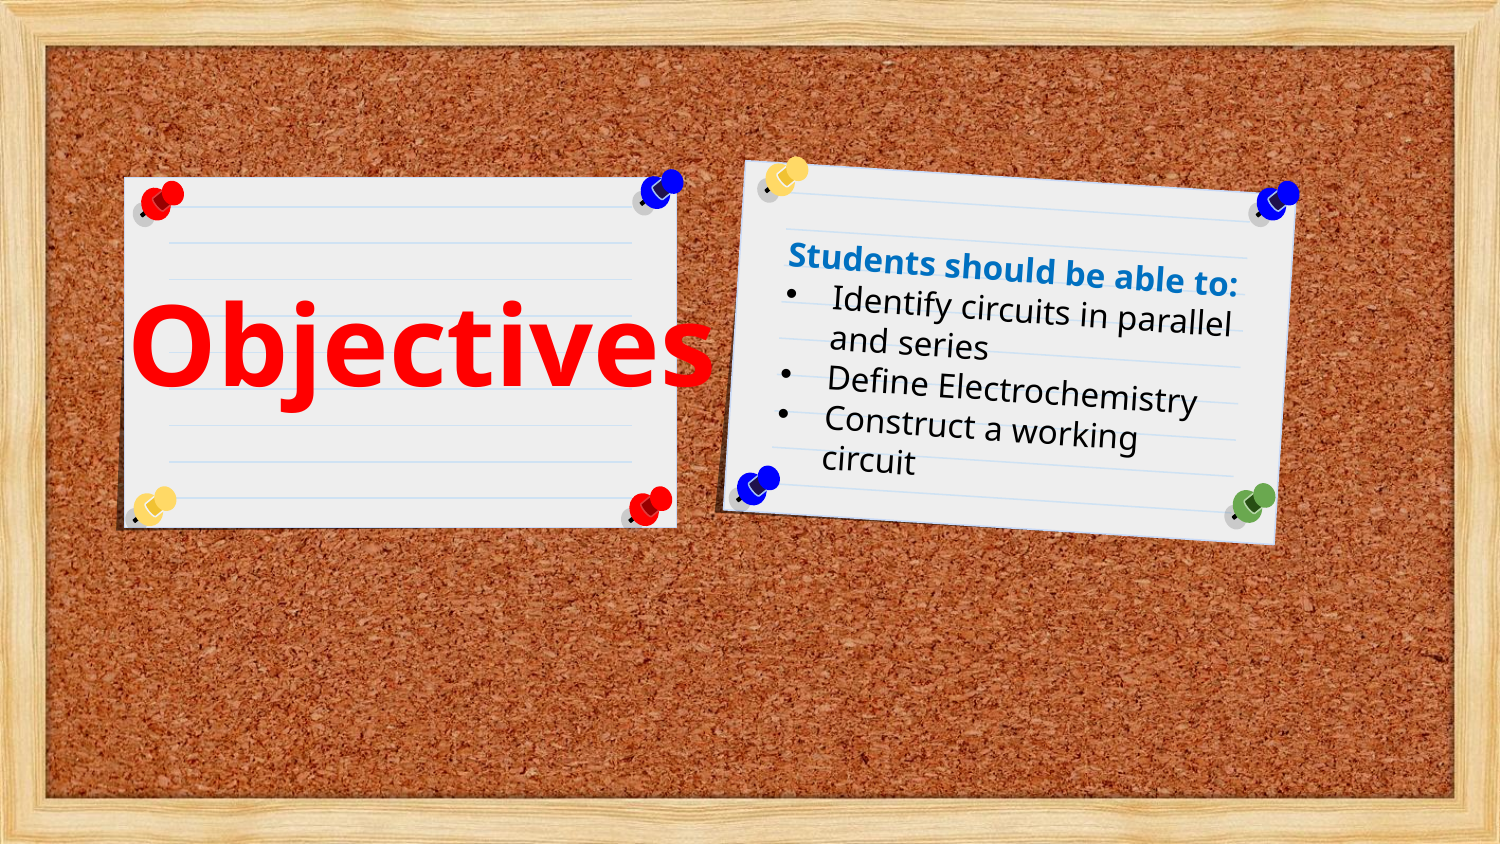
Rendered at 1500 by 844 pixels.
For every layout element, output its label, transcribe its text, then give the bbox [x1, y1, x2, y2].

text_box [725, 177, 1286, 531]
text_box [627, 165, 688, 220]
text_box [128, 177, 189, 231]
text_box Objectives [682, 321, 720, 424]
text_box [616, 482, 677, 537]
picture [0, 0, 1500, 844]
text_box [120, 482, 181, 537]
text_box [752, 153, 813, 207]
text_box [724, 462, 785, 516]
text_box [1219, 479, 1280, 533]
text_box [115, 177, 677, 531]
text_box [1243, 177, 1304, 231]
